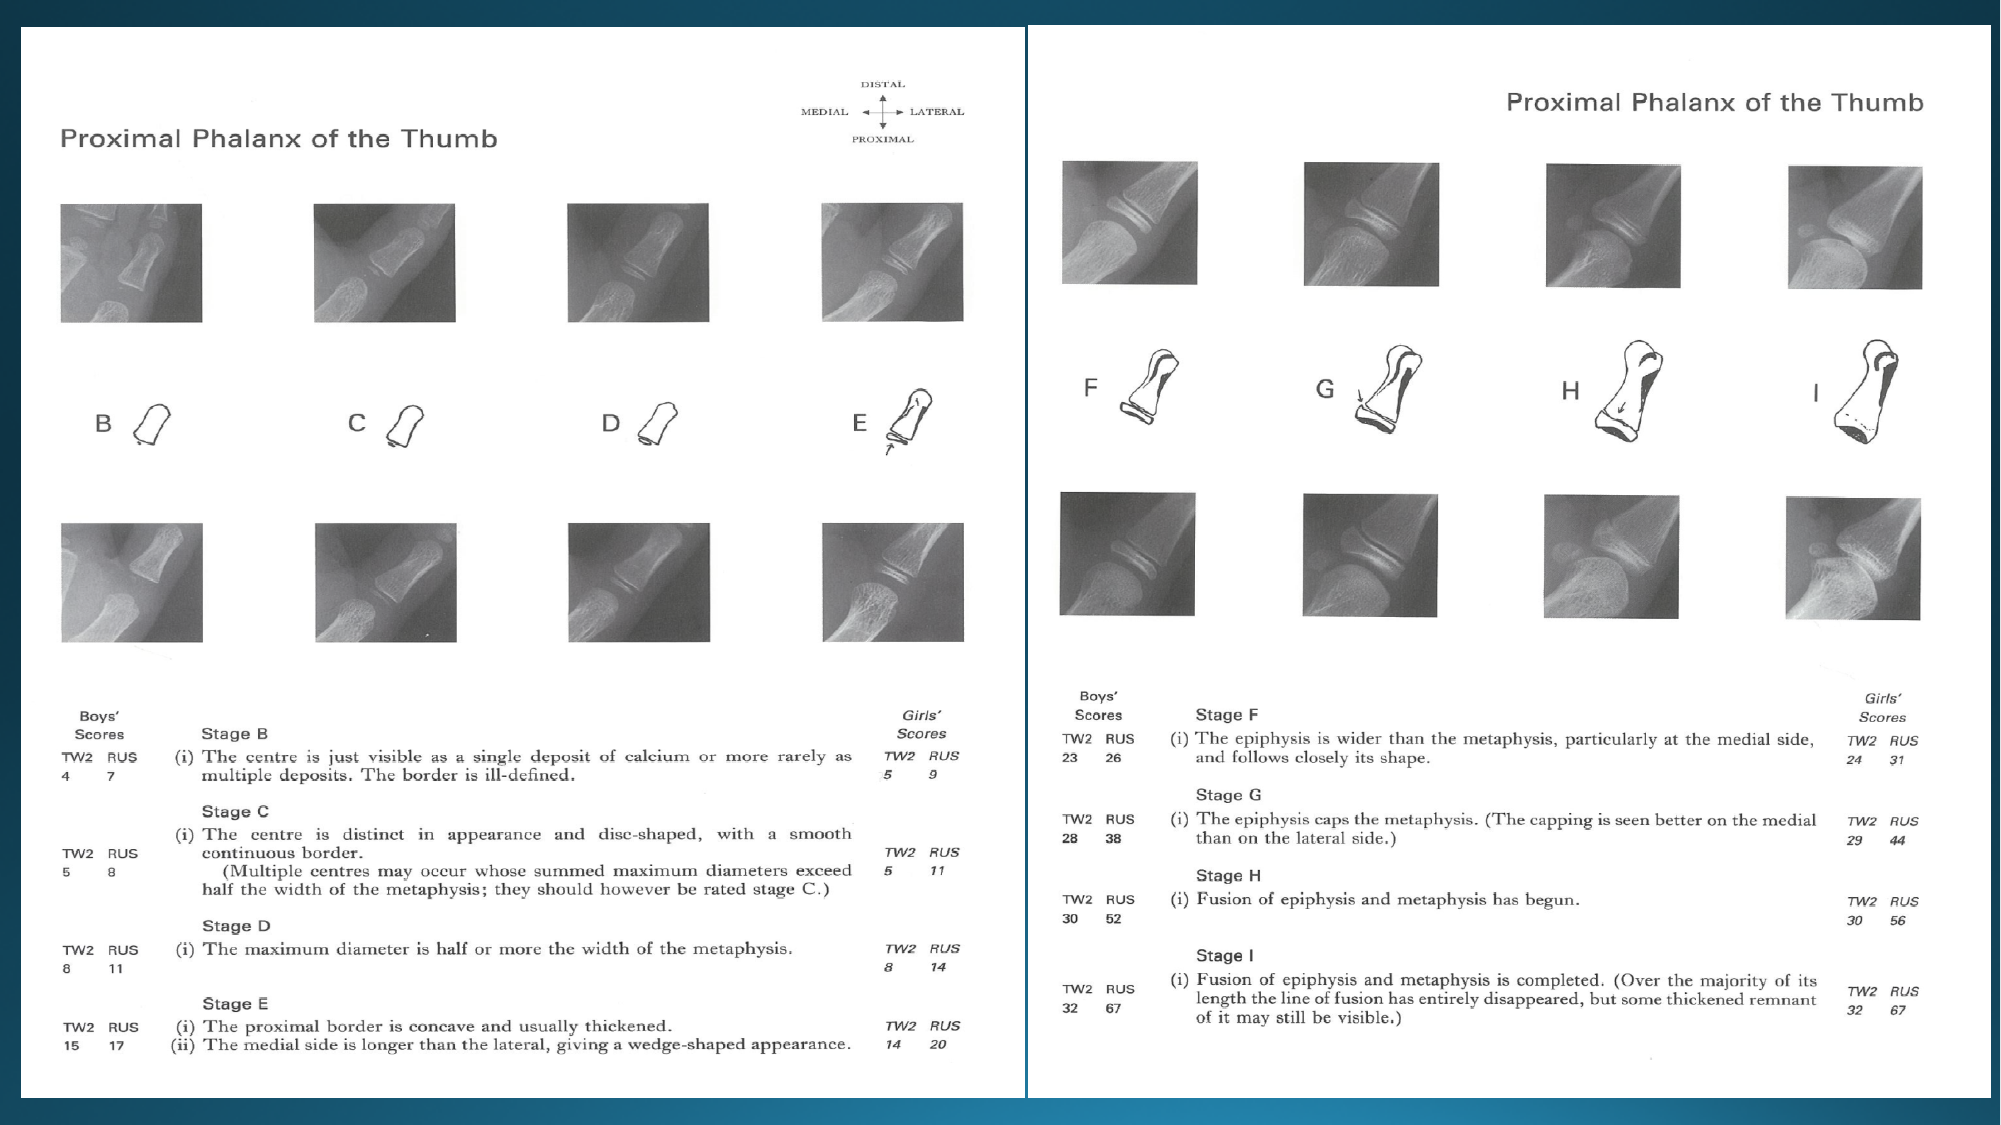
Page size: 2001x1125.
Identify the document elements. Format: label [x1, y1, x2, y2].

picture [0, 0, 2001, 1125]
list [1028, 25, 1991, 1098]
list [21, 27, 1025, 1098]
